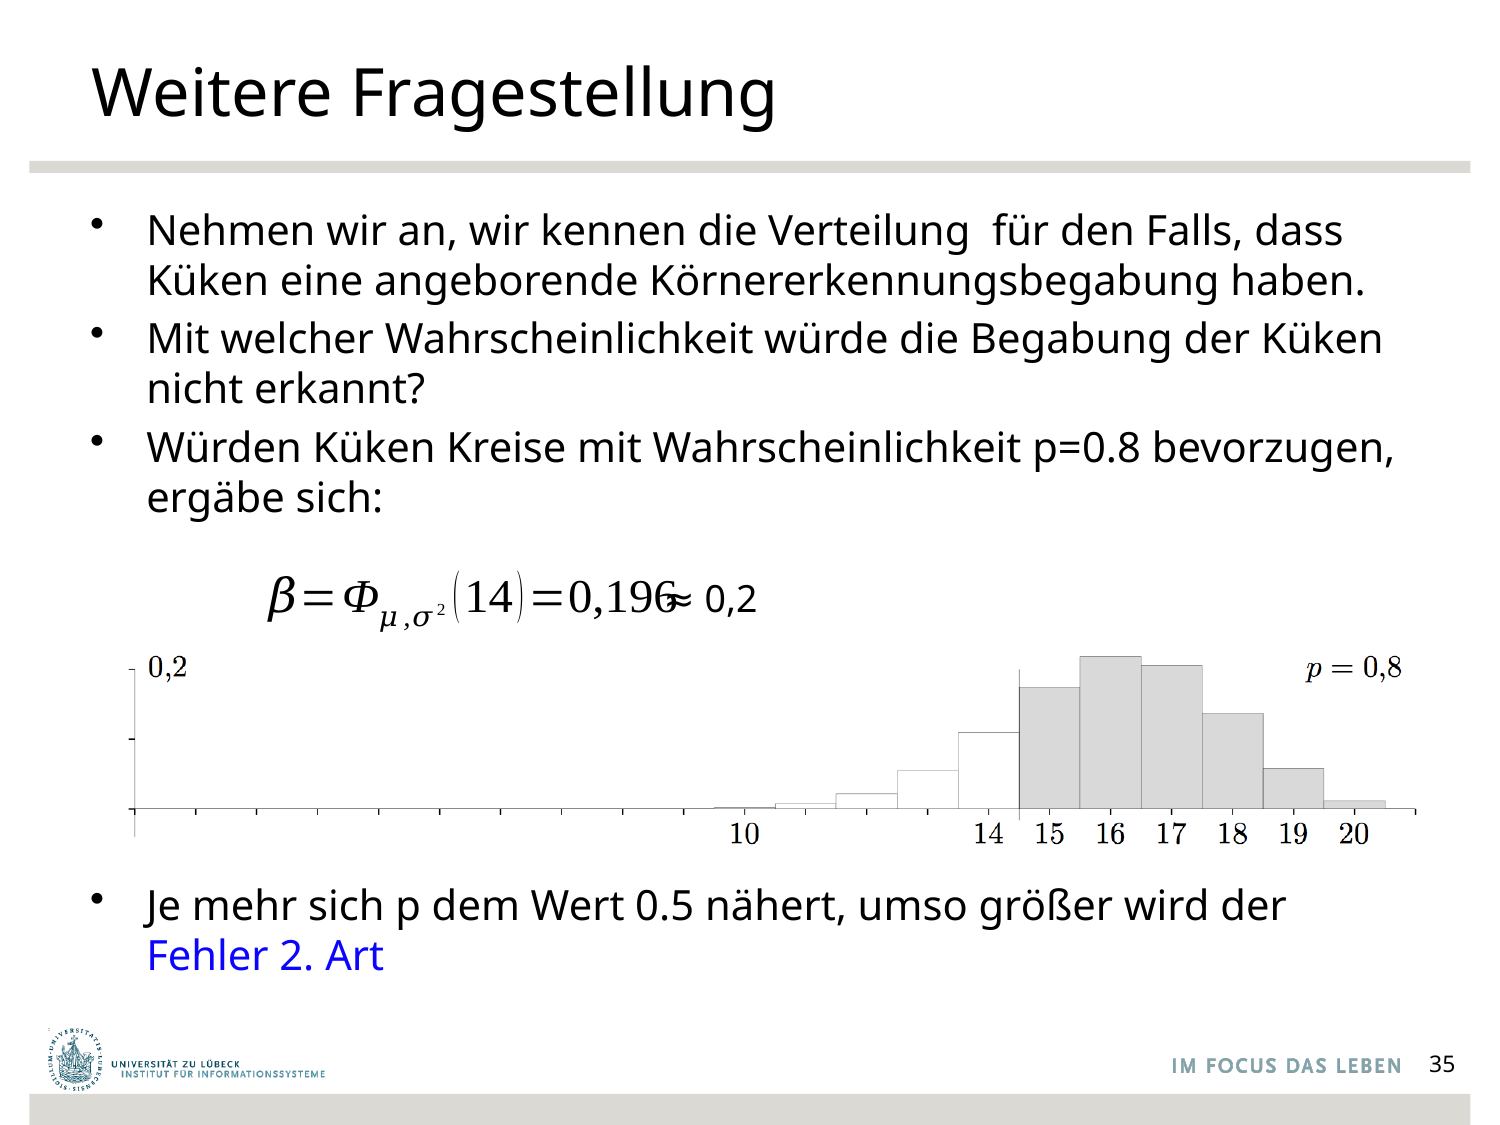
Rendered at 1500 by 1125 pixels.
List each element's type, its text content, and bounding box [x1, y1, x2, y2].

slide_number 35 [1305, 1050, 1471, 1083]
picture [111, 633, 1427, 852]
picture [1173, 1058, 1305, 1073]
text_box ≈ 0,2 [648, 567, 773, 628]
title Weitere Fragestellung [76, 42, 1427, 126]
